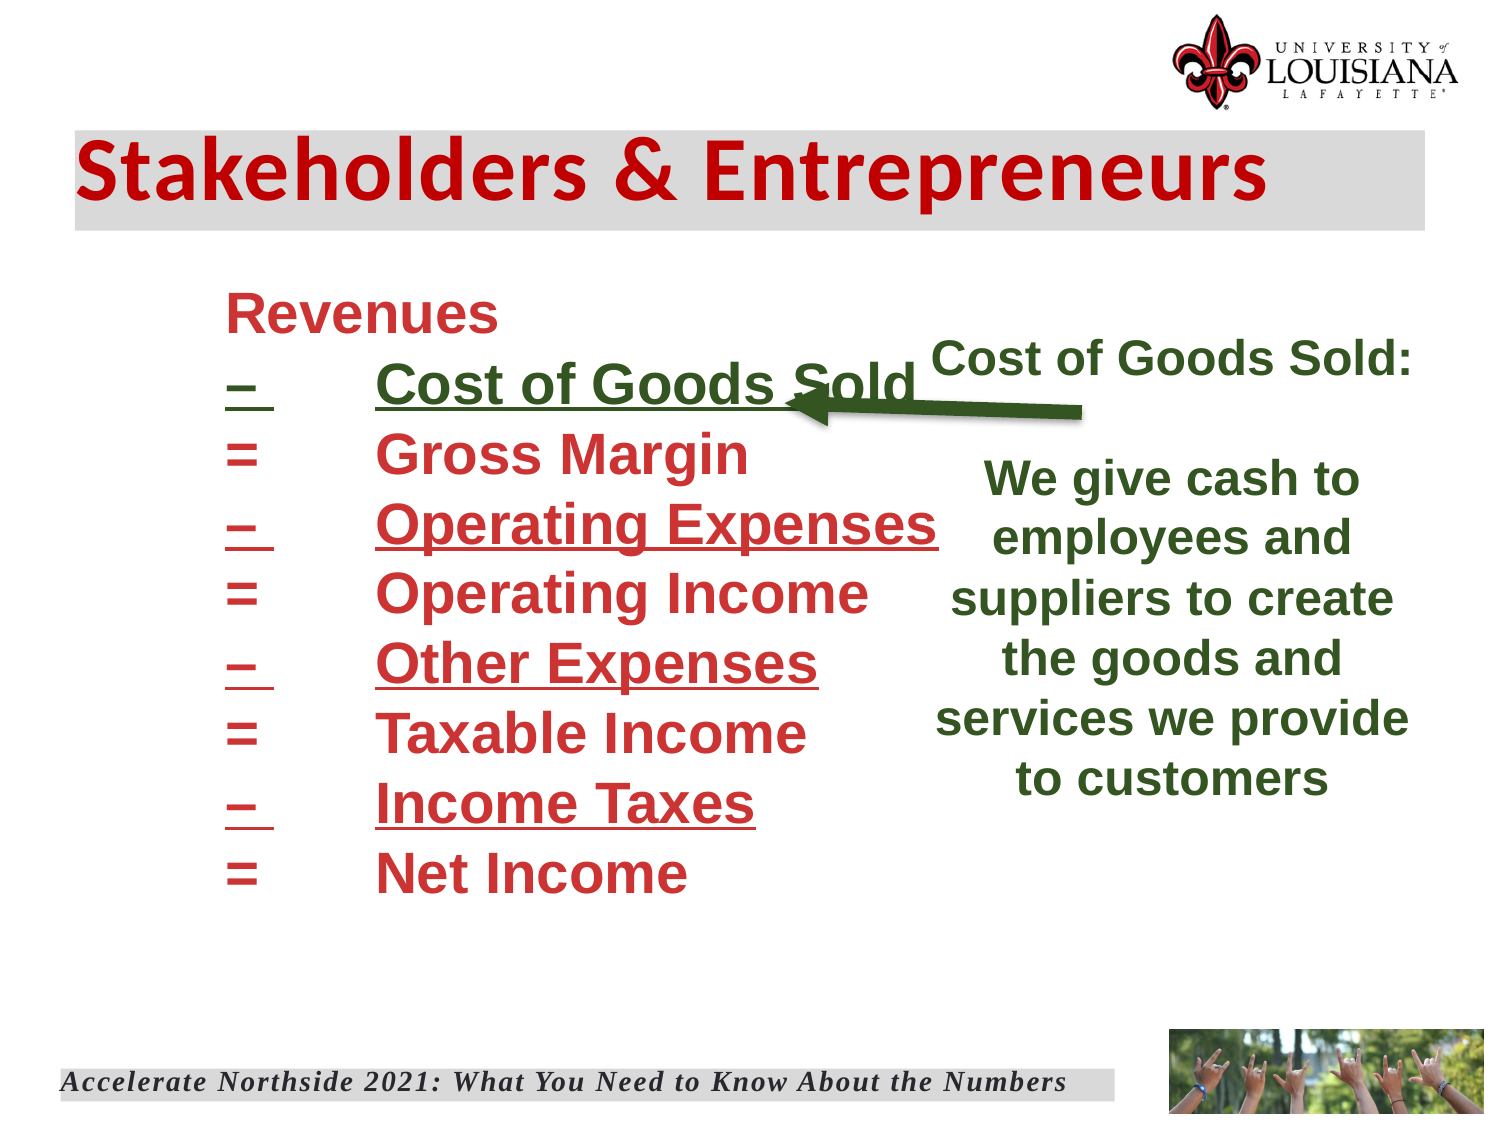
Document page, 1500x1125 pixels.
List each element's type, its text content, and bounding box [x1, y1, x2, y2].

picture [1169, 1029, 1484, 1114]
list Revenues – Cost of Goods Sold = Gross Margin – Operating Expenses = Operating Income – Other Expenses = Taxable Income – Income Taxes = Net Income [75, 270, 1465, 982]
text_box Cost of Goods Sold: We give cash to employees and suppliers to create the goods and services we provide to customers [906, 317, 1439, 813]
picture [1159, 3, 1484, 117]
text_box Stakeholders & Entrepreneurs [74, 130, 1425, 231]
text_box Accelerate Northside 2021: What You Need to Know About the Numbers [60, 1068, 1115, 1102]
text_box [784, 402, 1082, 413]
